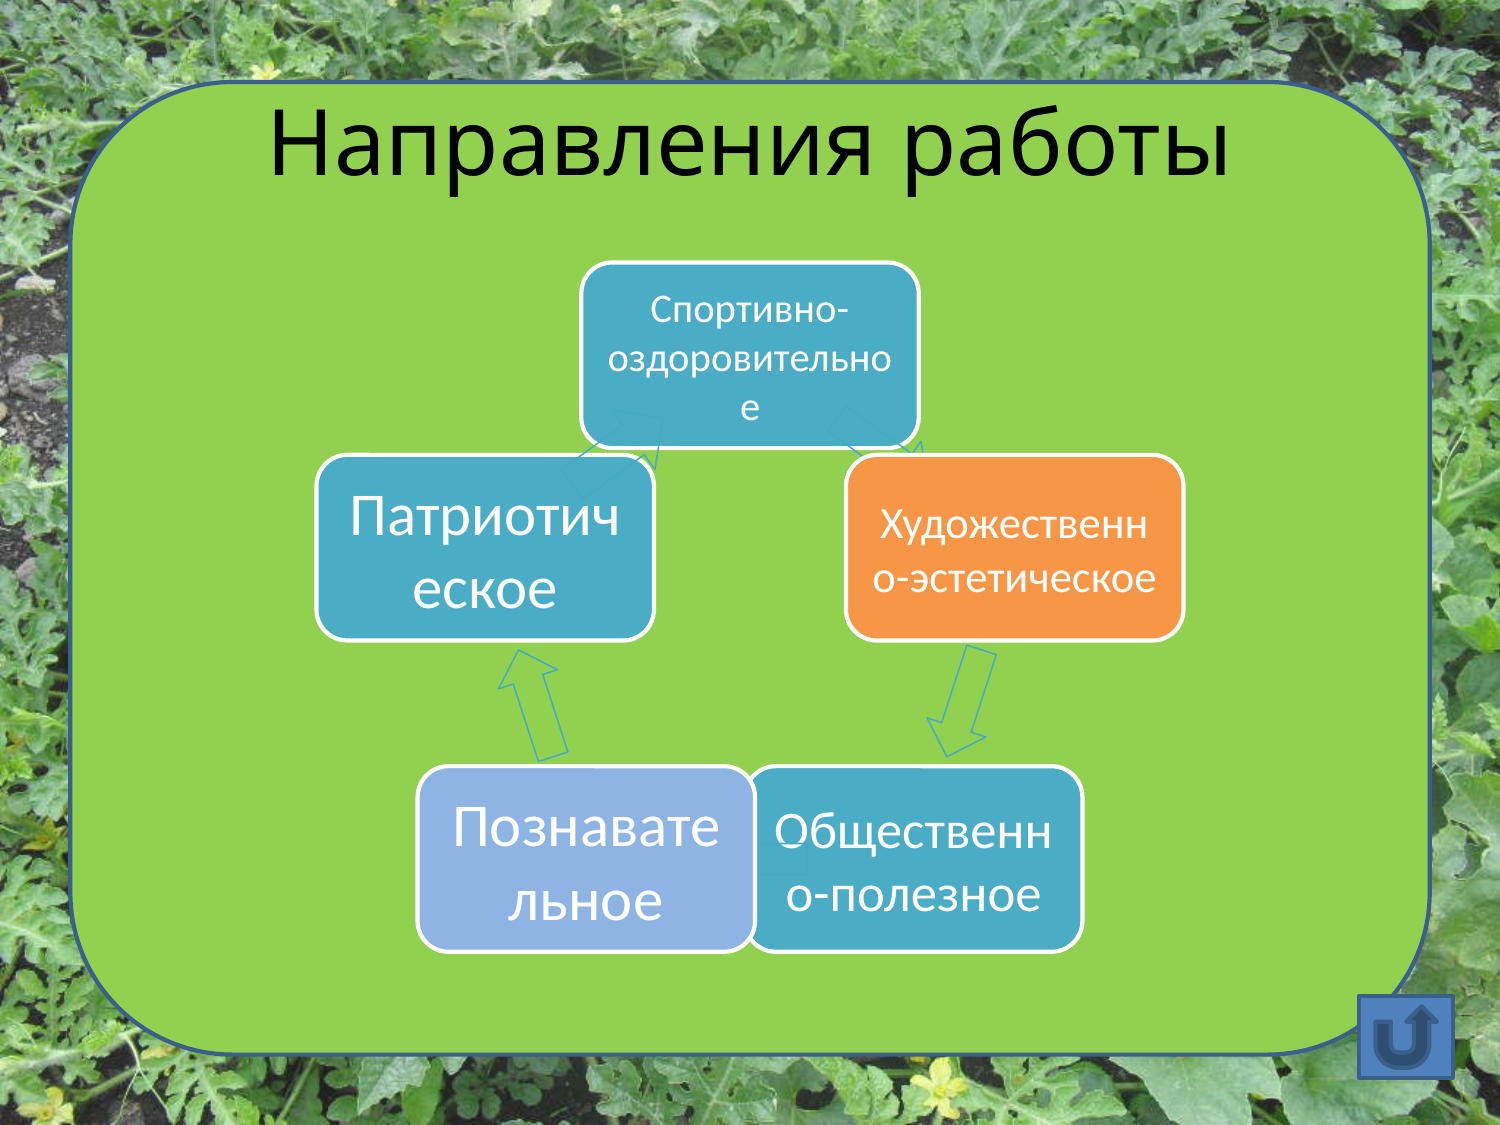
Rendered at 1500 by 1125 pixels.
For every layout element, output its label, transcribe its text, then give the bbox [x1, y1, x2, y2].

text_box [1357, 994, 1455, 1080]
title Направления работы [75, 45, 1425, 233]
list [74, 262, 1426, 1006]
